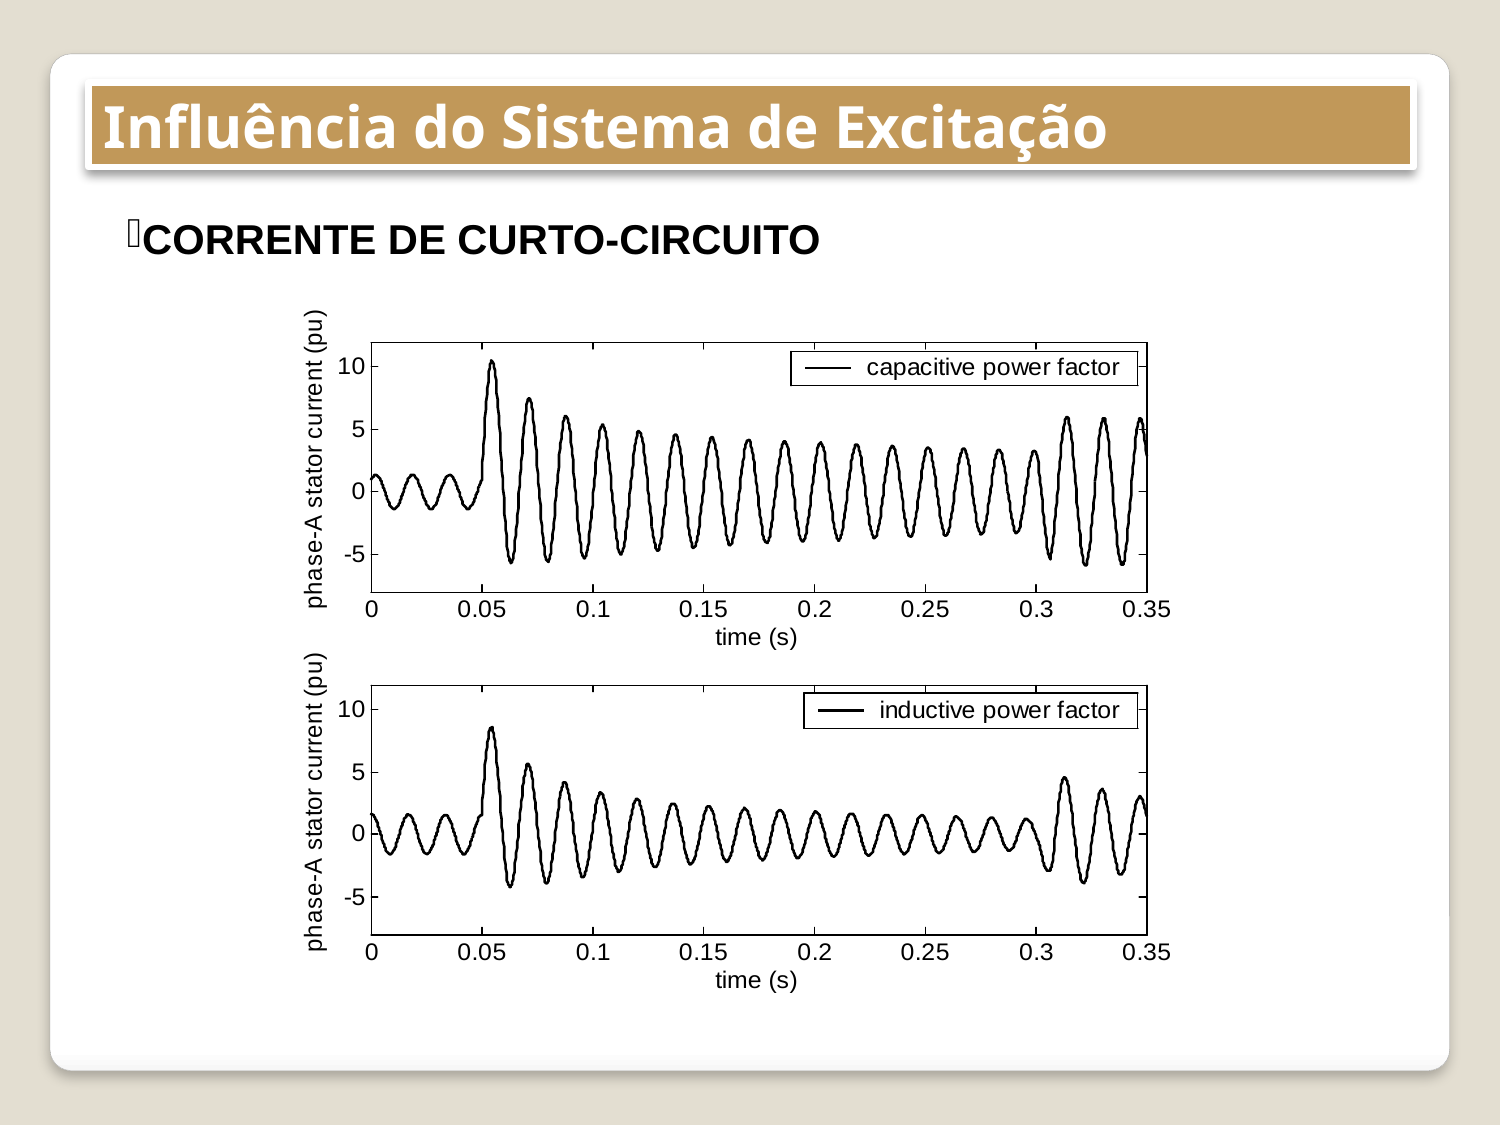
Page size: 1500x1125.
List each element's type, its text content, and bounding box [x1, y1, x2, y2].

text_box CORRENTE DE CURTO-CIRCUITO [37, 205, 1414, 370]
picture [240, 288, 1243, 1015]
text_box Influência do Sistema de Excitação [85, 79, 1417, 170]
